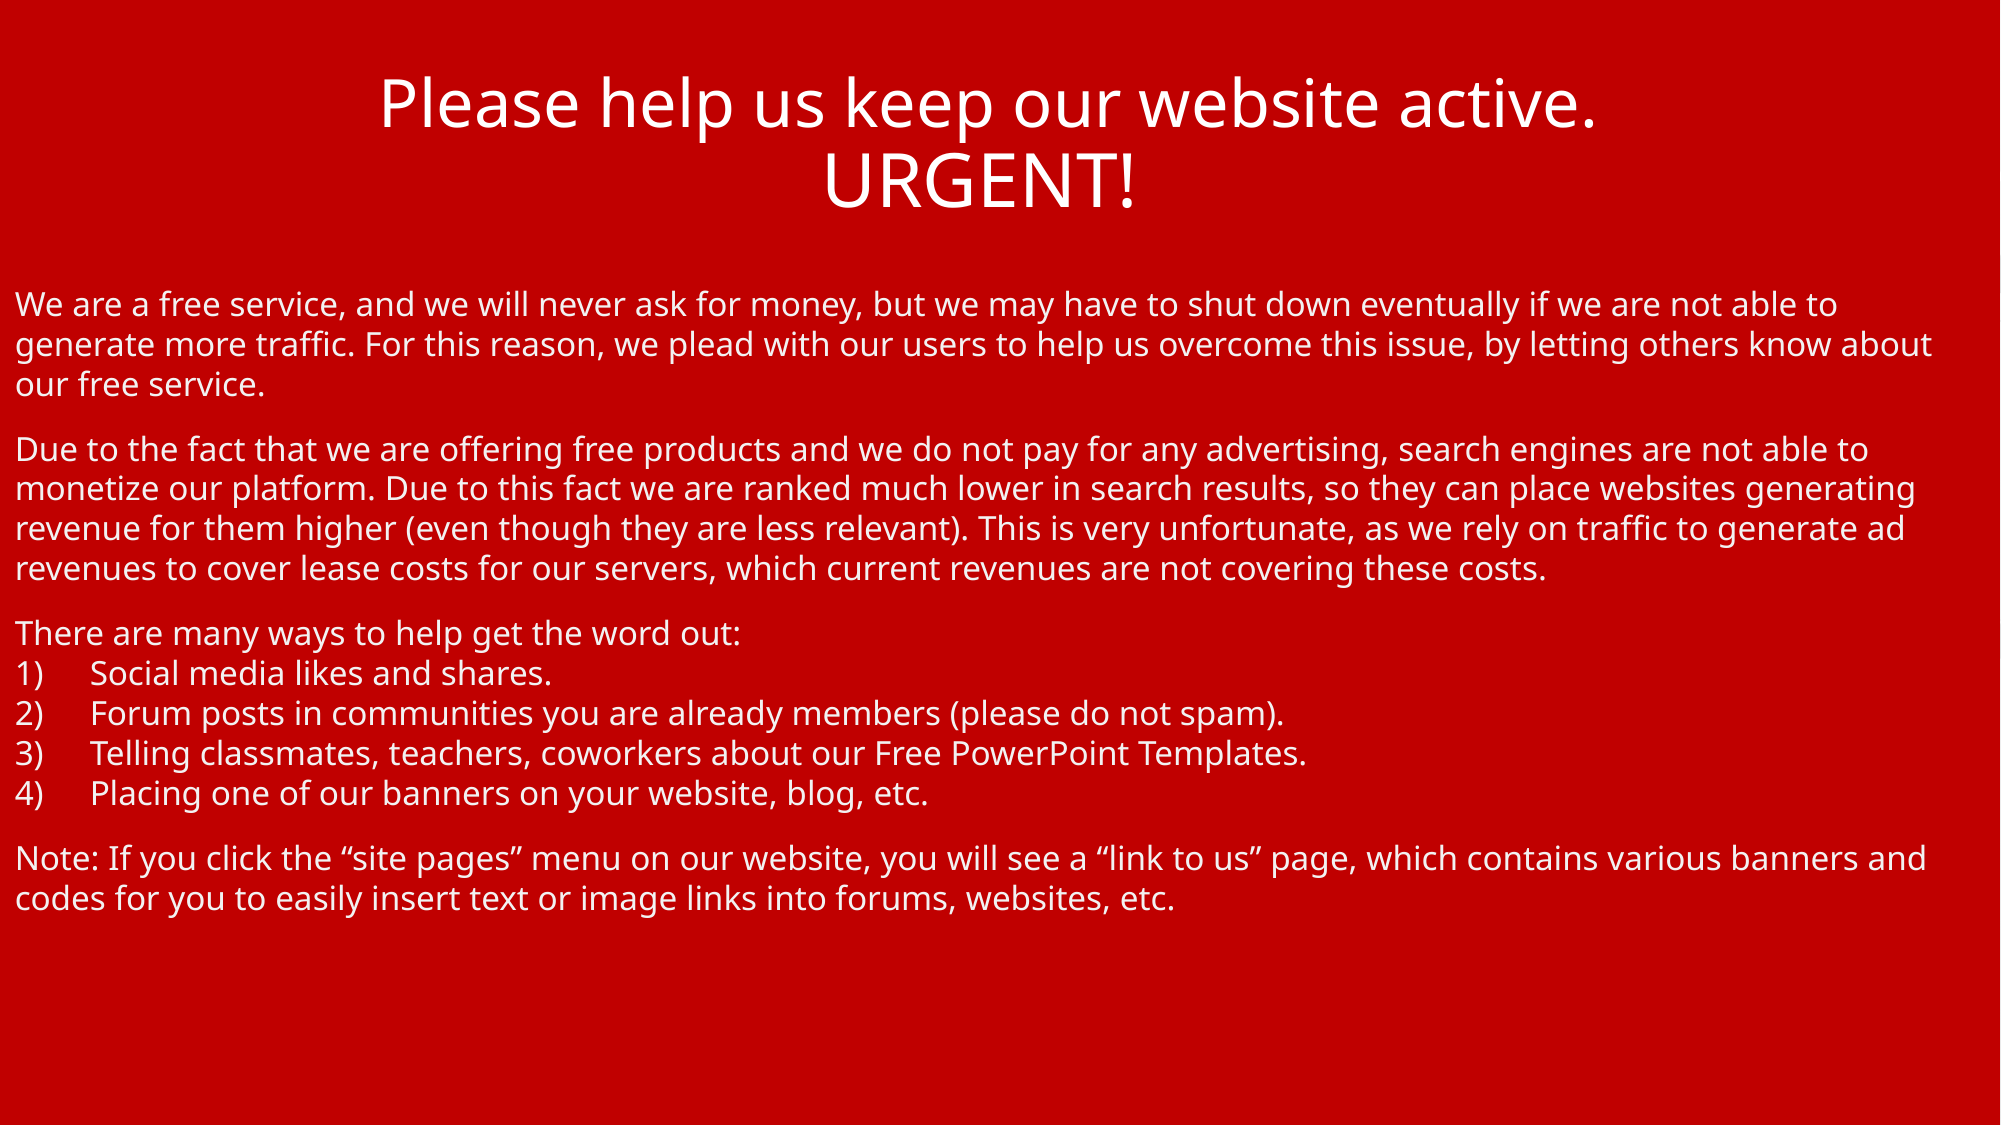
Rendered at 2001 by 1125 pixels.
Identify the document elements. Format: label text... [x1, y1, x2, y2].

text_box We are a free service, and we will never ask for money, but we may have to shut down eventually if we are not able to generate more traffic. For this reason, we plead with our users to help us overcome this issue, by letting others know about our free service. Due to the fact that we are offering free products and we do not pay for any advertising, search engines are not able to monetize our platform. Due to this fact we are ranked much lower in search results, so they can place websites generating revenue for them higher (even though they are less relevant). This is very unfortunate, as we rely on traffic to generate ad revenues to cover lease costs for our servers, which current revenues are not covering these costs. There are many ways to help get the word out: Social media likes and shares. Forum posts in communities you are already members (please do not spam). Telling classmates, teachers, coworkers about our Free PowerPoint Templates. Placing one of our banners on your website, blog, etc. Note: If you click the “site pages” menu on our website, you will see a “link to us” page, which contains various banners and codes for you to easily insert text or image links into forums, websites, etc. [0, 0, 2000, 1125]
title Please help us keep our website active. URGENT! [216, 103, 1762, 190]
